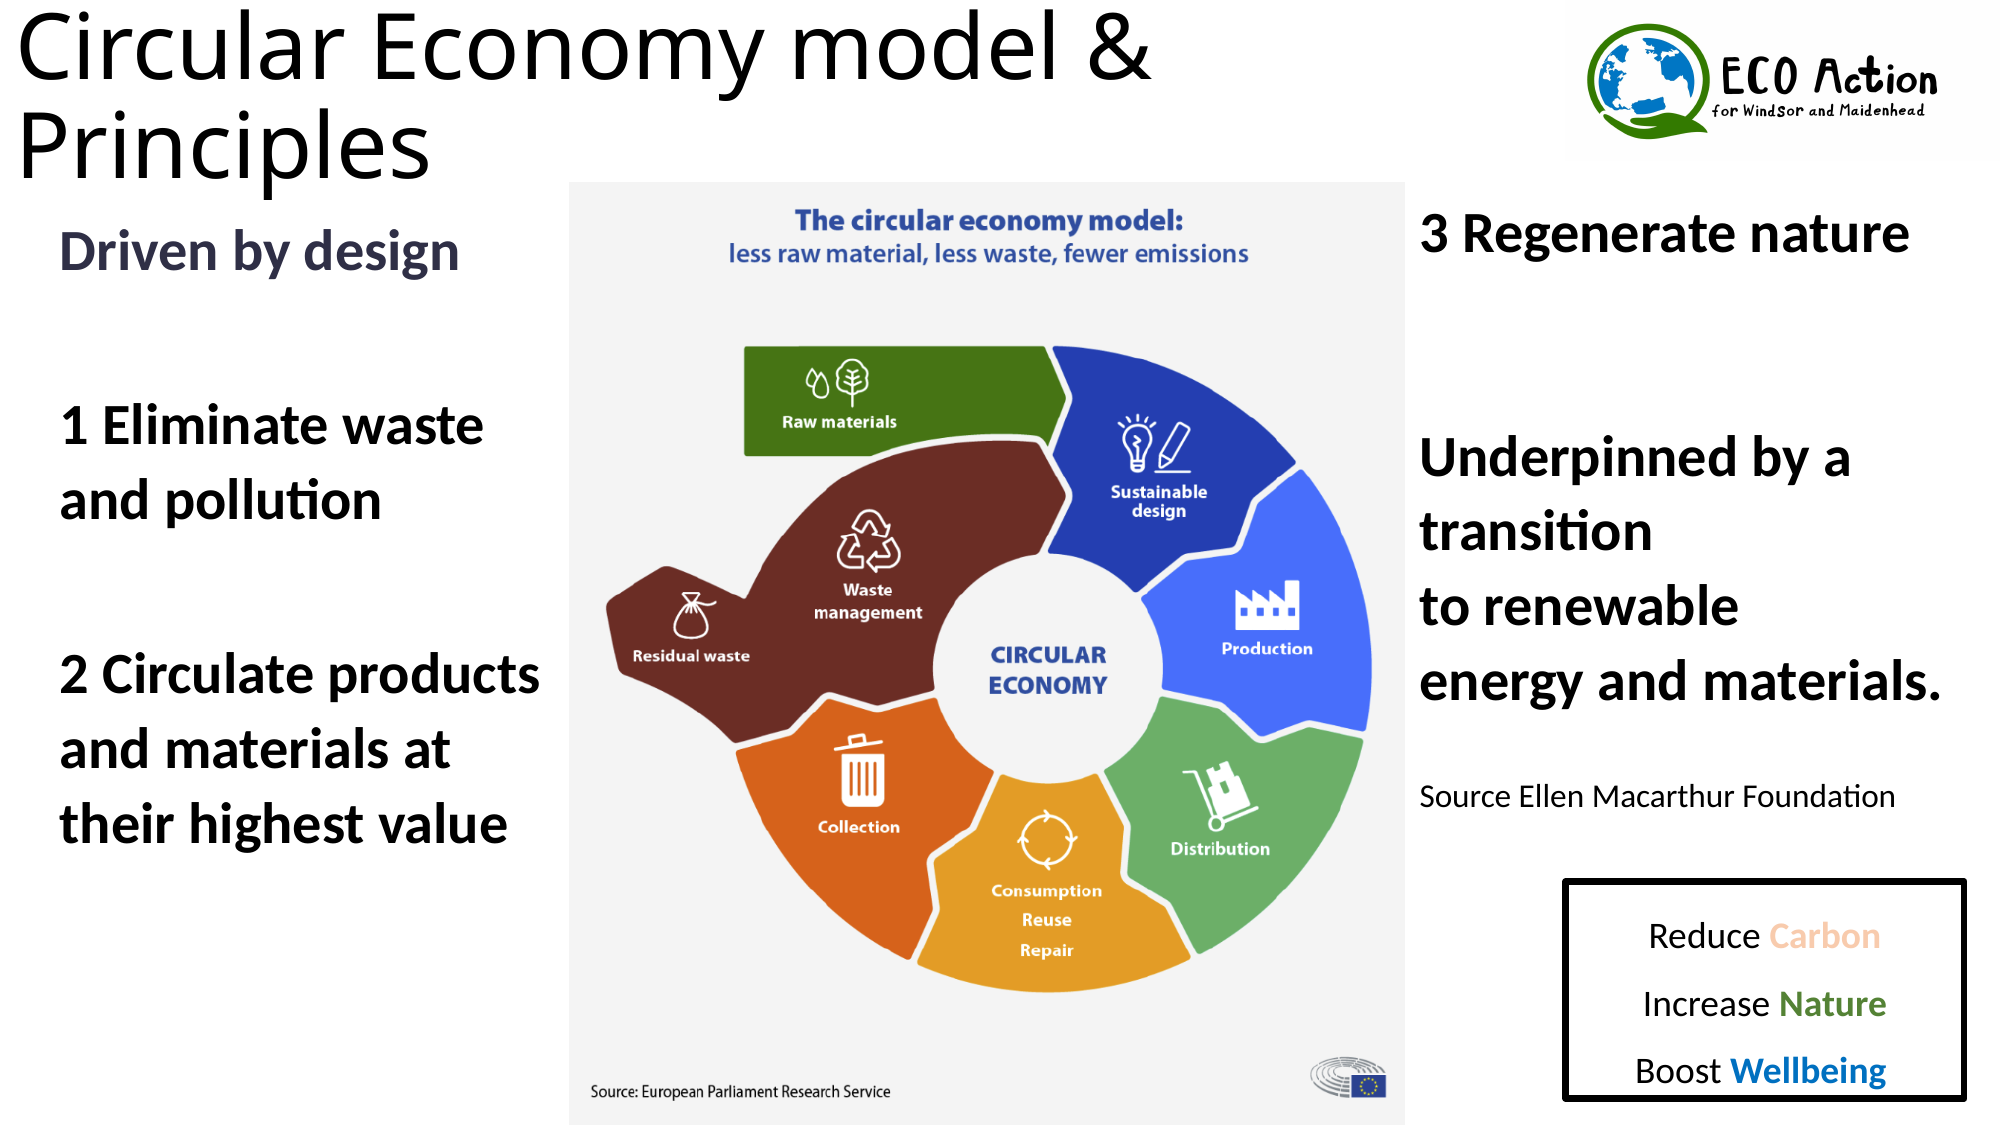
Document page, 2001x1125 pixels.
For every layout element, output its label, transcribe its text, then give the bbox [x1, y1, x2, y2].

picture [569, 182, 1405, 1125]
title Circular Economy model & Principles [0, 0, 1431, 200]
text_box 1 Eliminate waste and pollution [44, 373, 569, 539]
text_box Underpinned by a transition to renewable energy and materials. Source Ellen Macarthur Foundation [1405, 405, 2000, 822]
text_box Driven by design [44, 200, 569, 290]
text_box 2 Circulate products and materials at their highest value [44, 622, 569, 863]
picture [1565, 0, 2000, 161]
text_box Reduce Carbon Increase Nature Boost Wellbeing [1565, 881, 1965, 1099]
text_box 3 Regenerate nature [1405, 182, 1956, 273]
